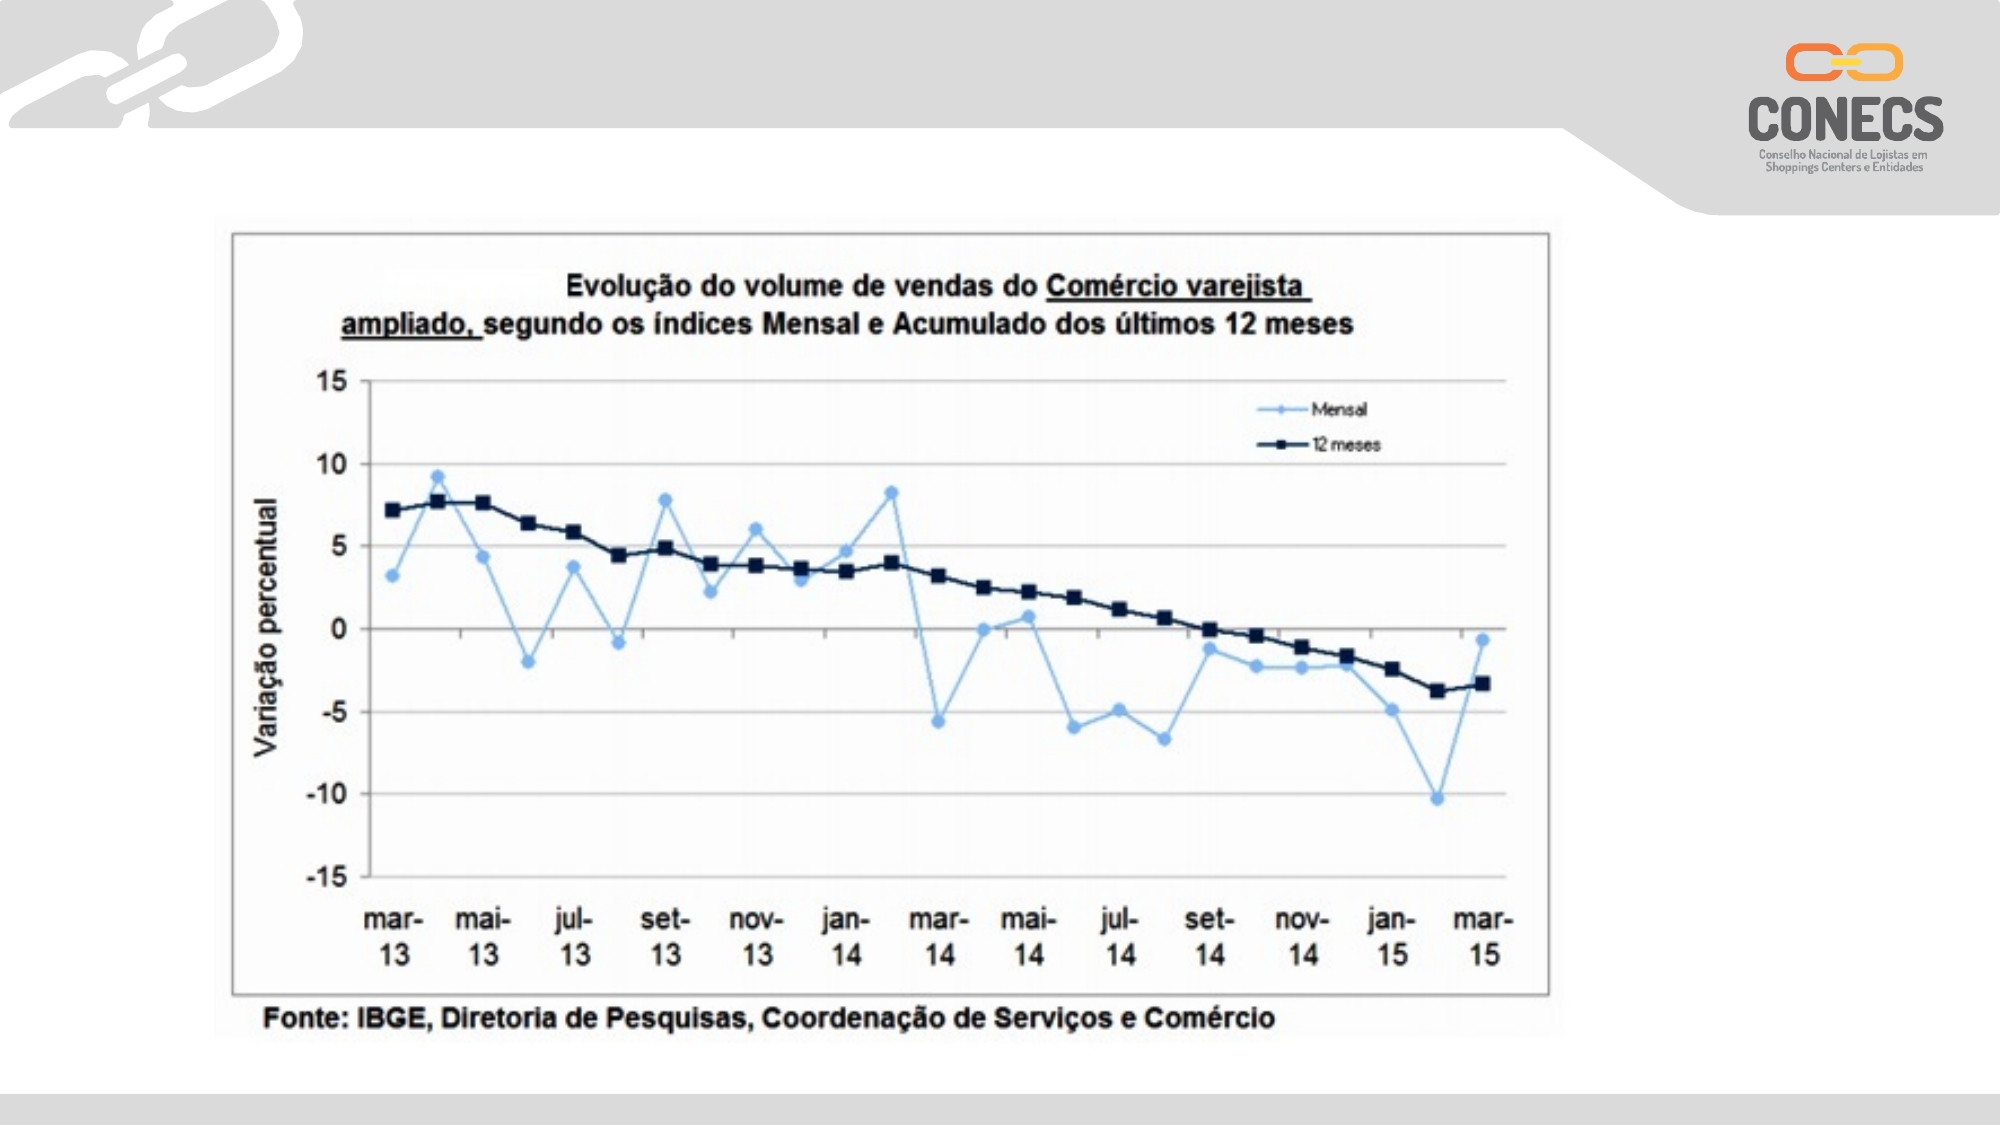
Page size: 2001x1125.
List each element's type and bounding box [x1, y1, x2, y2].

text_box [0, 1093, 2000, 1125]
text_box [1748, 43, 1944, 174]
text_box [0, 0, 2000, 216]
picture [214, 213, 1573, 1057]
